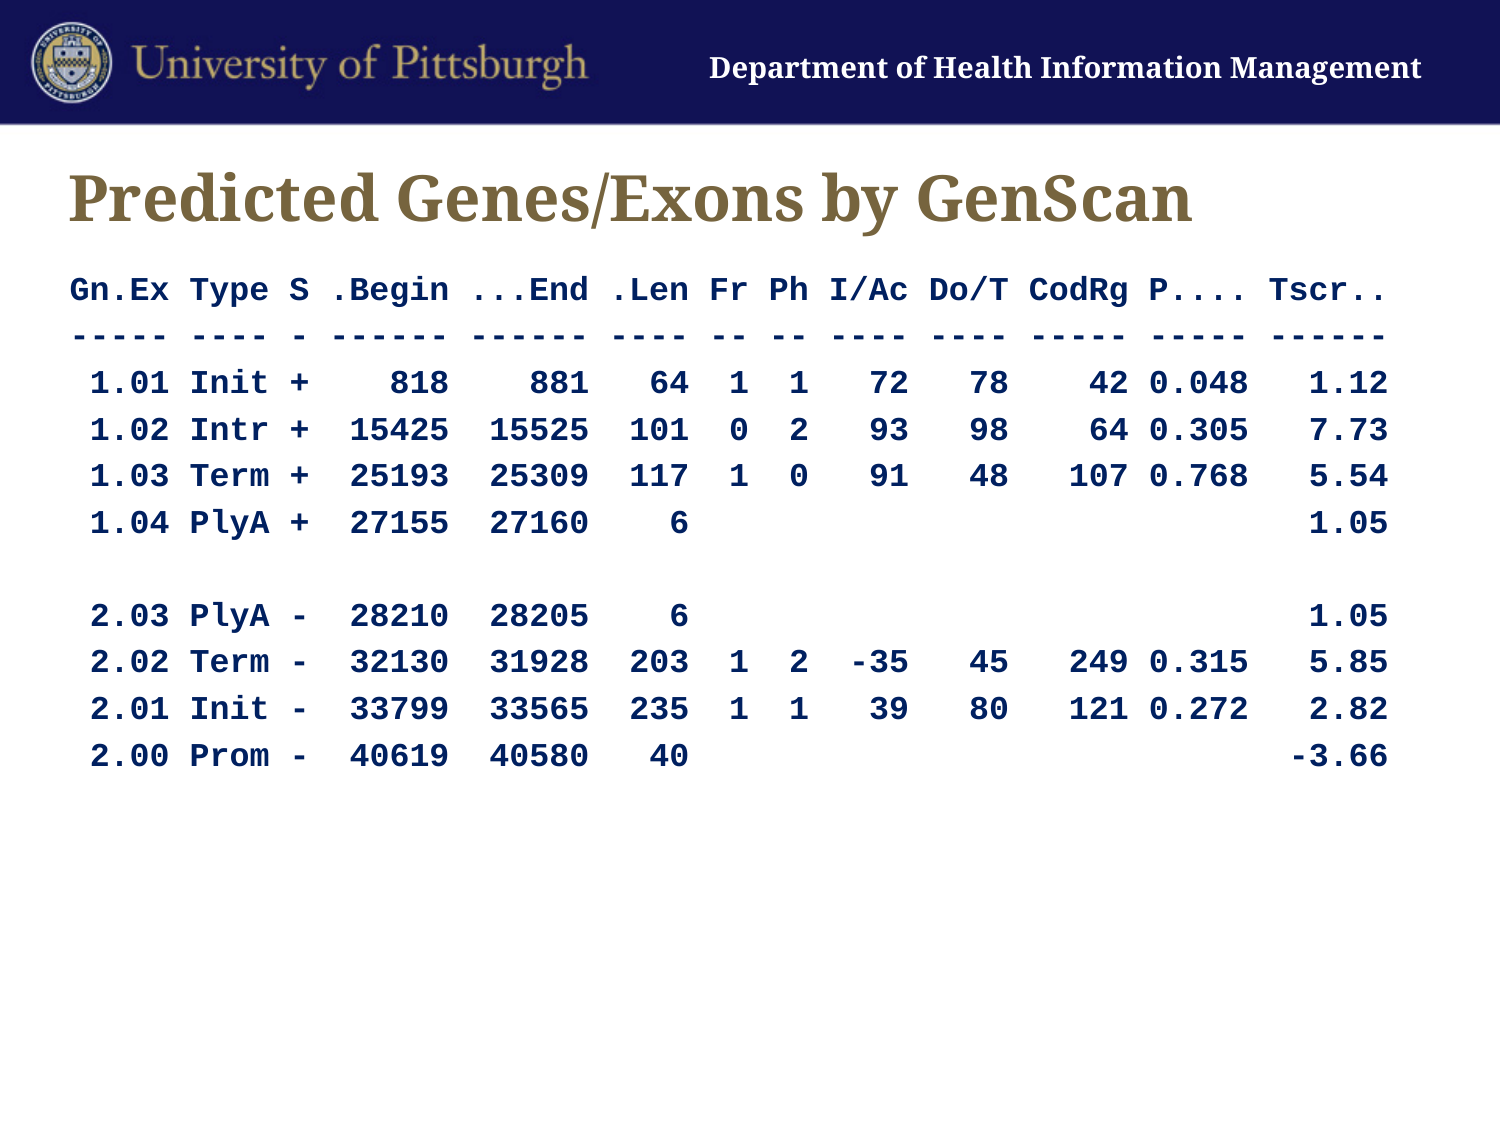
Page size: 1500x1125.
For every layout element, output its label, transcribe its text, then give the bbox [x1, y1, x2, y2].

title Predicted Genes/Exons by GenScan [53, 149, 1452, 243]
picture [0, 0, 1500, 1125]
list Gn.Ex Type S .Begin ...End .Len Fr Ph I/Ac Do/T CodRg P.... Tscr.. ----- ---- - ------ ------ ---- -- -- ---- ---- ----- ----- ------ 1.01 Init + 818 881 64 1 1 72 78 42 0.048 1.12 1.02 Intr + 15425 15525 101 0 2 93 98 64 0.305 7.73 1.03 Term + 25193 25309 117 1 0 91 48 107 0.768 5.54 1.04 PlyA + 27155 27160 6 1.05 2.03 PlyA - 28210 28205 6 1.05 2.02 Term - 32130 31928 203 1 2 -35 45 249 0.315 5.85 2.01 Init - 33799 33565 235 1 1 39 80 121 0.272 2.82 2.00 Prom - 40619 40580 40 -3.66 [54, 259, 1452, 1083]
